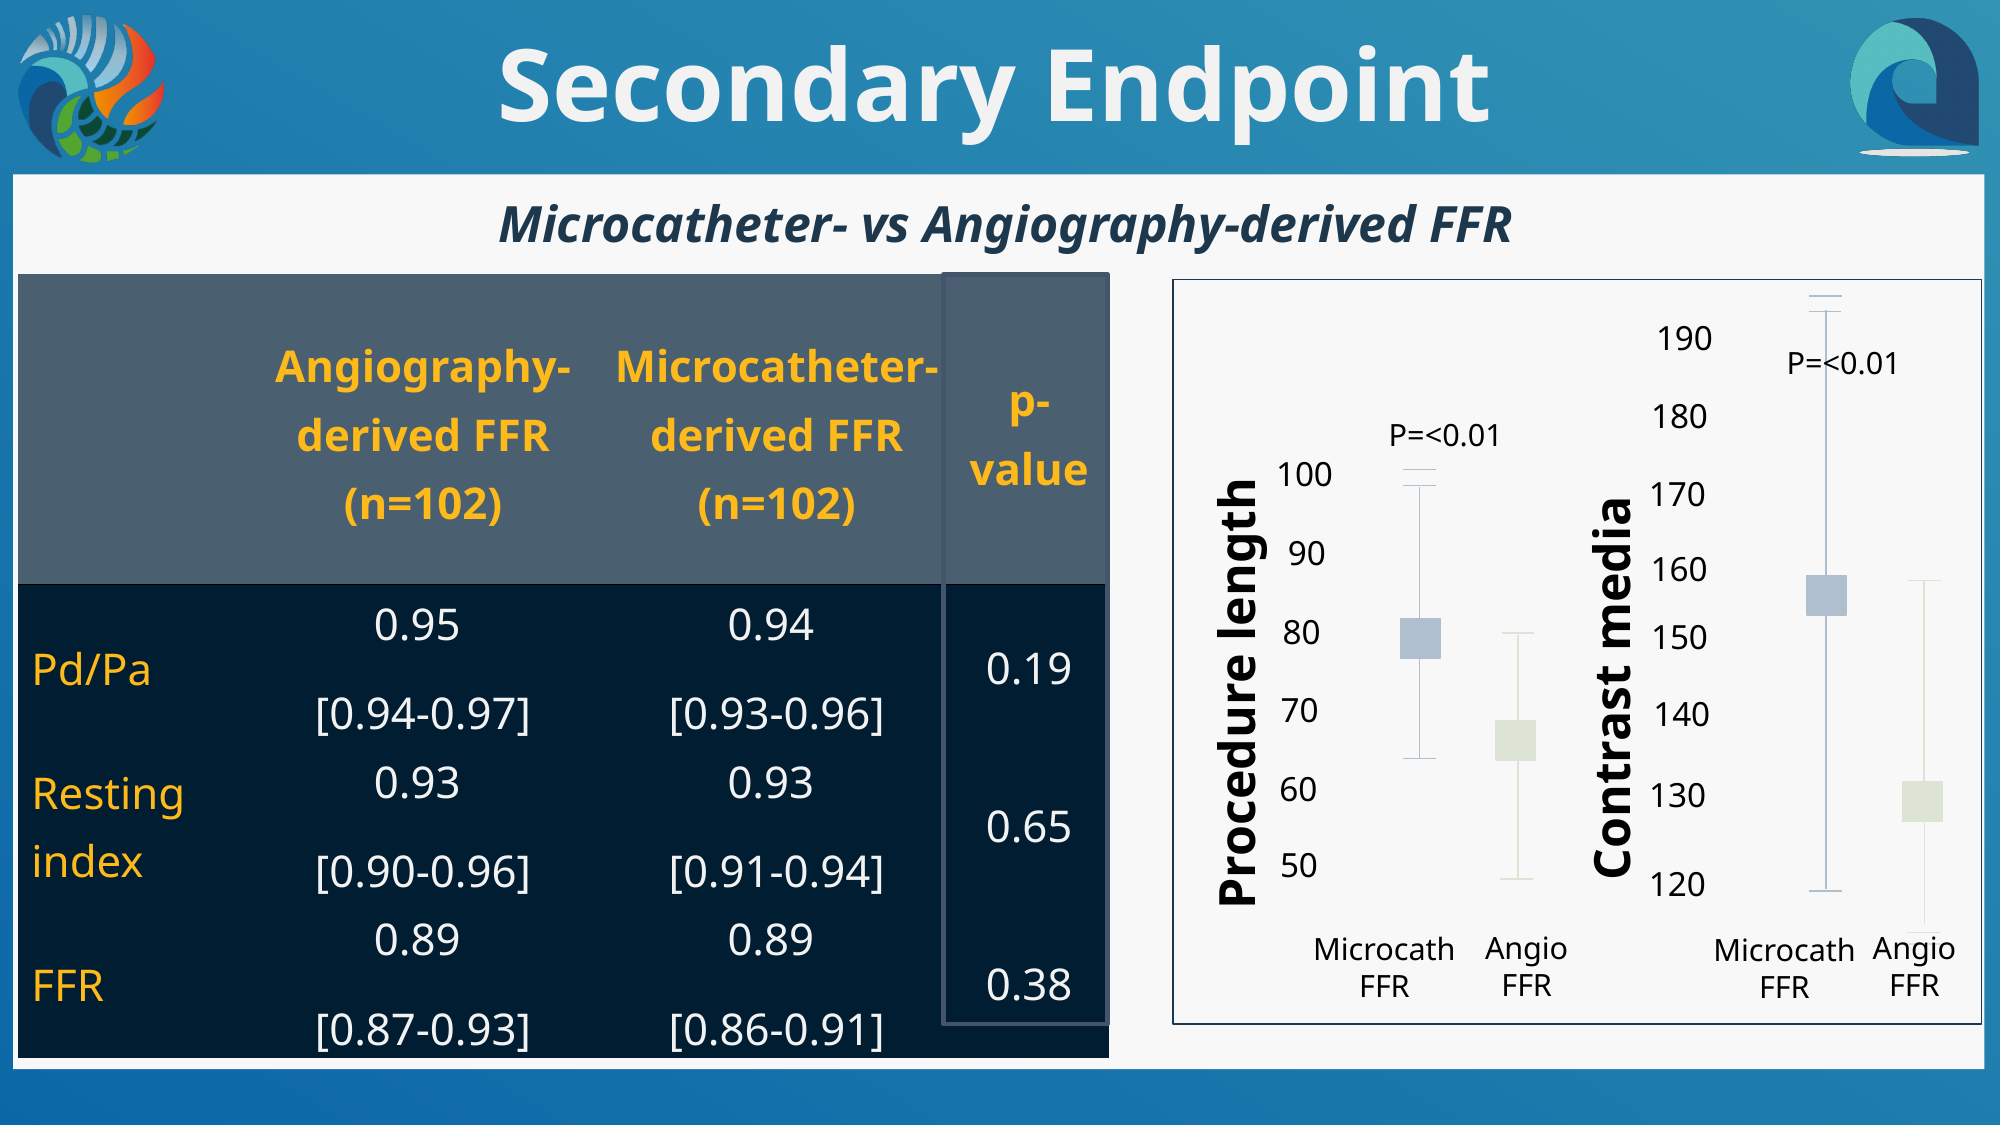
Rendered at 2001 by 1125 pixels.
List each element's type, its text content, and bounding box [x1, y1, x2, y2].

table_header Microcatheter-derived FFR (n=102) [604, 274, 943, 584]
text_box 130 [1648, 766, 1721, 821]
text_box 190 [1641, 309, 1728, 364]
text_box 140 [1648, 686, 1749, 741]
text_box [1172, 279, 1982, 1024]
table_cell 0.95 [0.94-0.97] [243, 585, 604, 742]
text_box P=<0.01 [1771, 336, 1825, 389]
text_box 150 [1648, 608, 1746, 664]
table_cell 0.38 [950, 900, 1109, 1058]
text_box P=<0.01 [1826, 336, 1916, 389]
table_cell 0.89 [0.87-0.93] [243, 900, 604, 1058]
table_cell 0.93 [0.90-0.96] [243, 742, 604, 900]
text_box Microcatheter- vs Angiography-derived FFR [255, 178, 1756, 274]
table_cell FFR [18, 900, 243, 1058]
text_box 180 [1636, 388, 1746, 443]
text_box 170 [1648, 466, 1744, 521]
text_box Contrast media [1572, 442, 1648, 934]
table_header Angiography-derived FFR (n=102) [243, 274, 604, 584]
table_cell Pd/Pa [18, 585, 243, 742]
text_box [1806, 575, 1825, 615]
text_box 160 [1648, 541, 1723, 596]
table_header [18, 274, 243, 584]
text_box Microcath FFR [1698, 923, 1871, 1012]
text_box Angio FFR [1857, 921, 1971, 1010]
title Secondary Endpoint [8, 3, 1982, 174]
picture [1982, 10, 1987, 160]
text_box [943, 274, 1108, 1024]
text_box 120 [1648, 855, 1744, 911]
text_box [1902, 781, 1942, 822]
table_cell Resting index [18, 742, 243, 900]
table_cell 0.93 [0.91-0.94] [604, 742, 943, 900]
table_cell 0.89 [0.86-0.91] [604, 900, 950, 1058]
text_box [1827, 575, 1847, 615]
table_cell 0.94 [0.93-0.96] [604, 585, 943, 742]
